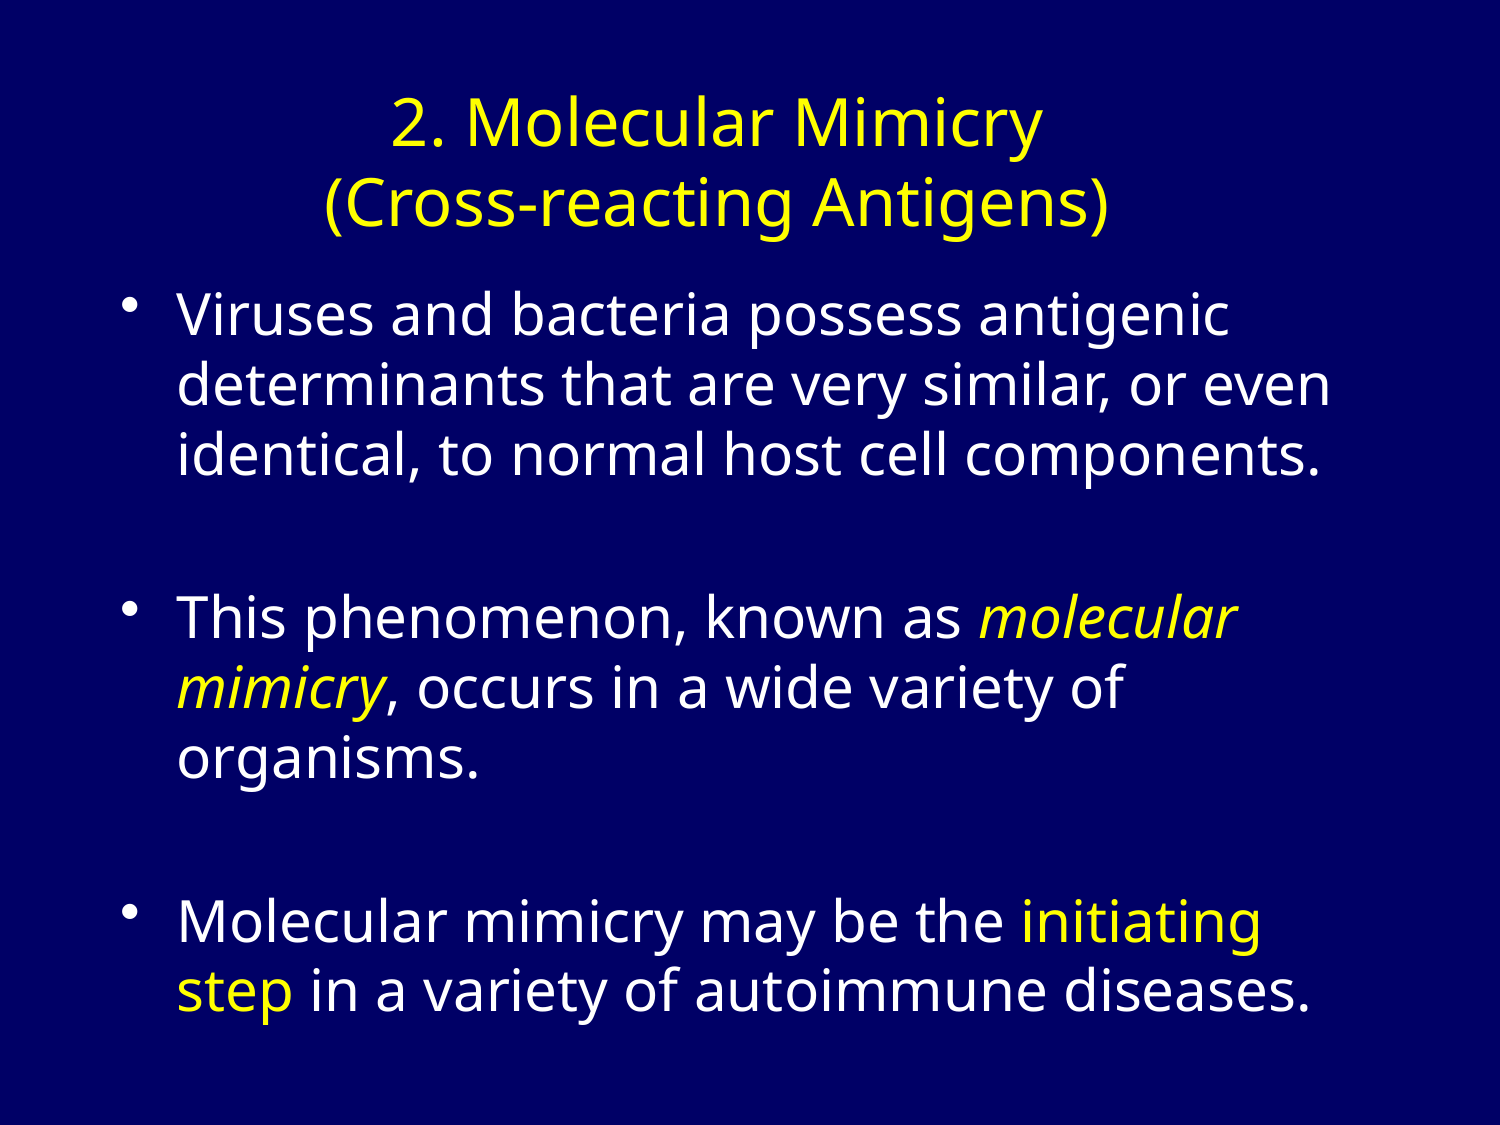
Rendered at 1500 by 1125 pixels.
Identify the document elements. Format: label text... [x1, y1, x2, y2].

list Viruses and bacteria possess antigenic determinants that are very similar, or even identical, to normal host cell components. This phenomenon, known as molecular mimicry, occurs in a wide variety of organisms. Molecular mimicry may be the initiating step in a variety of autoimmune diseases. [105, 269, 1381, 945]
title 2. Molecular Mimicry (Cross-reacting Antigens) [88, 66, 1364, 254]
